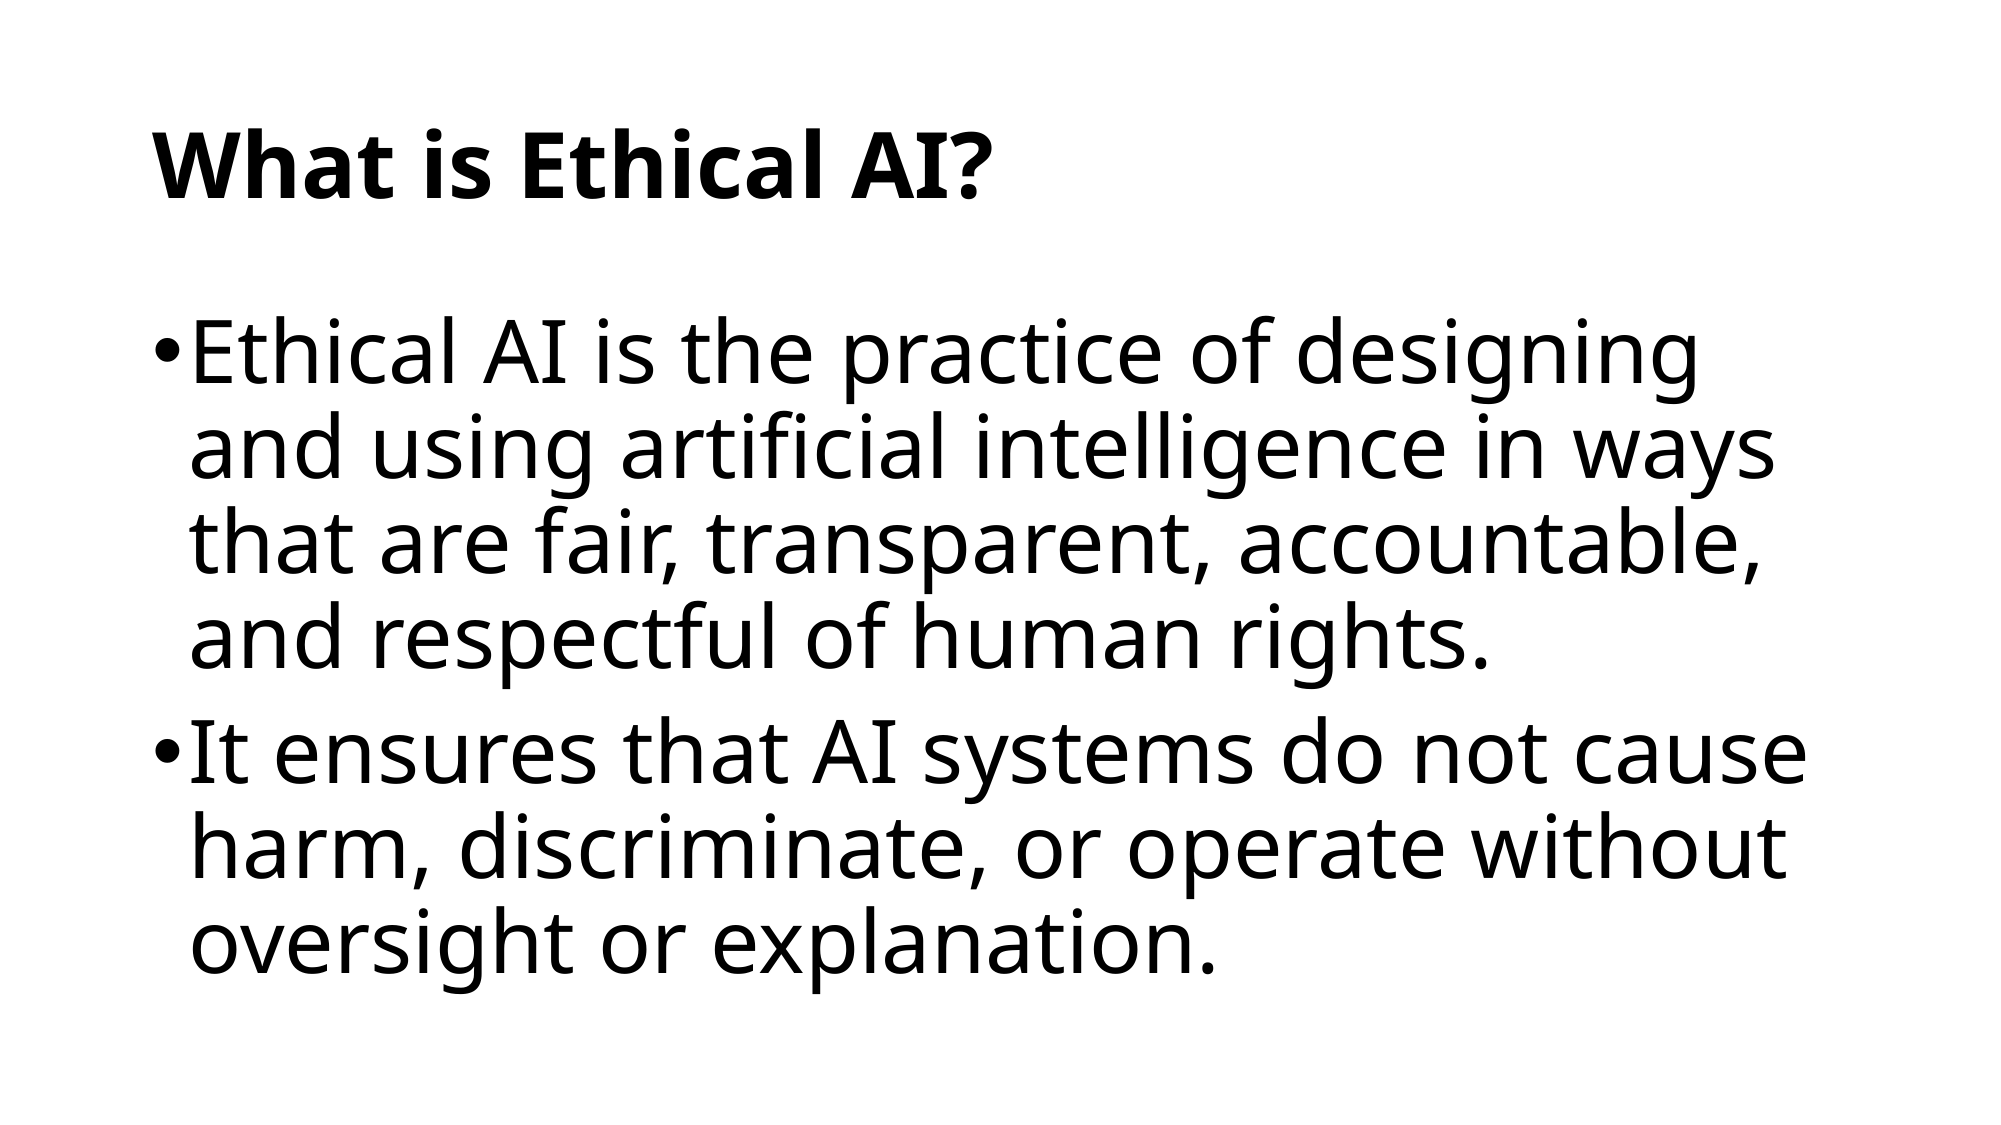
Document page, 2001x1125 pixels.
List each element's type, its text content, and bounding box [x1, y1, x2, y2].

list Ethical AI is the practice of designing and using artificial intelligence in ways that are fair, transparent, accountable, and respectful of human rights. It ensures that AI systems do not cause harm, discriminate, or operate without oversight or explanation. [137, 299, 1863, 1066]
title What is Ethical AI? [137, 59, 1863, 278]
